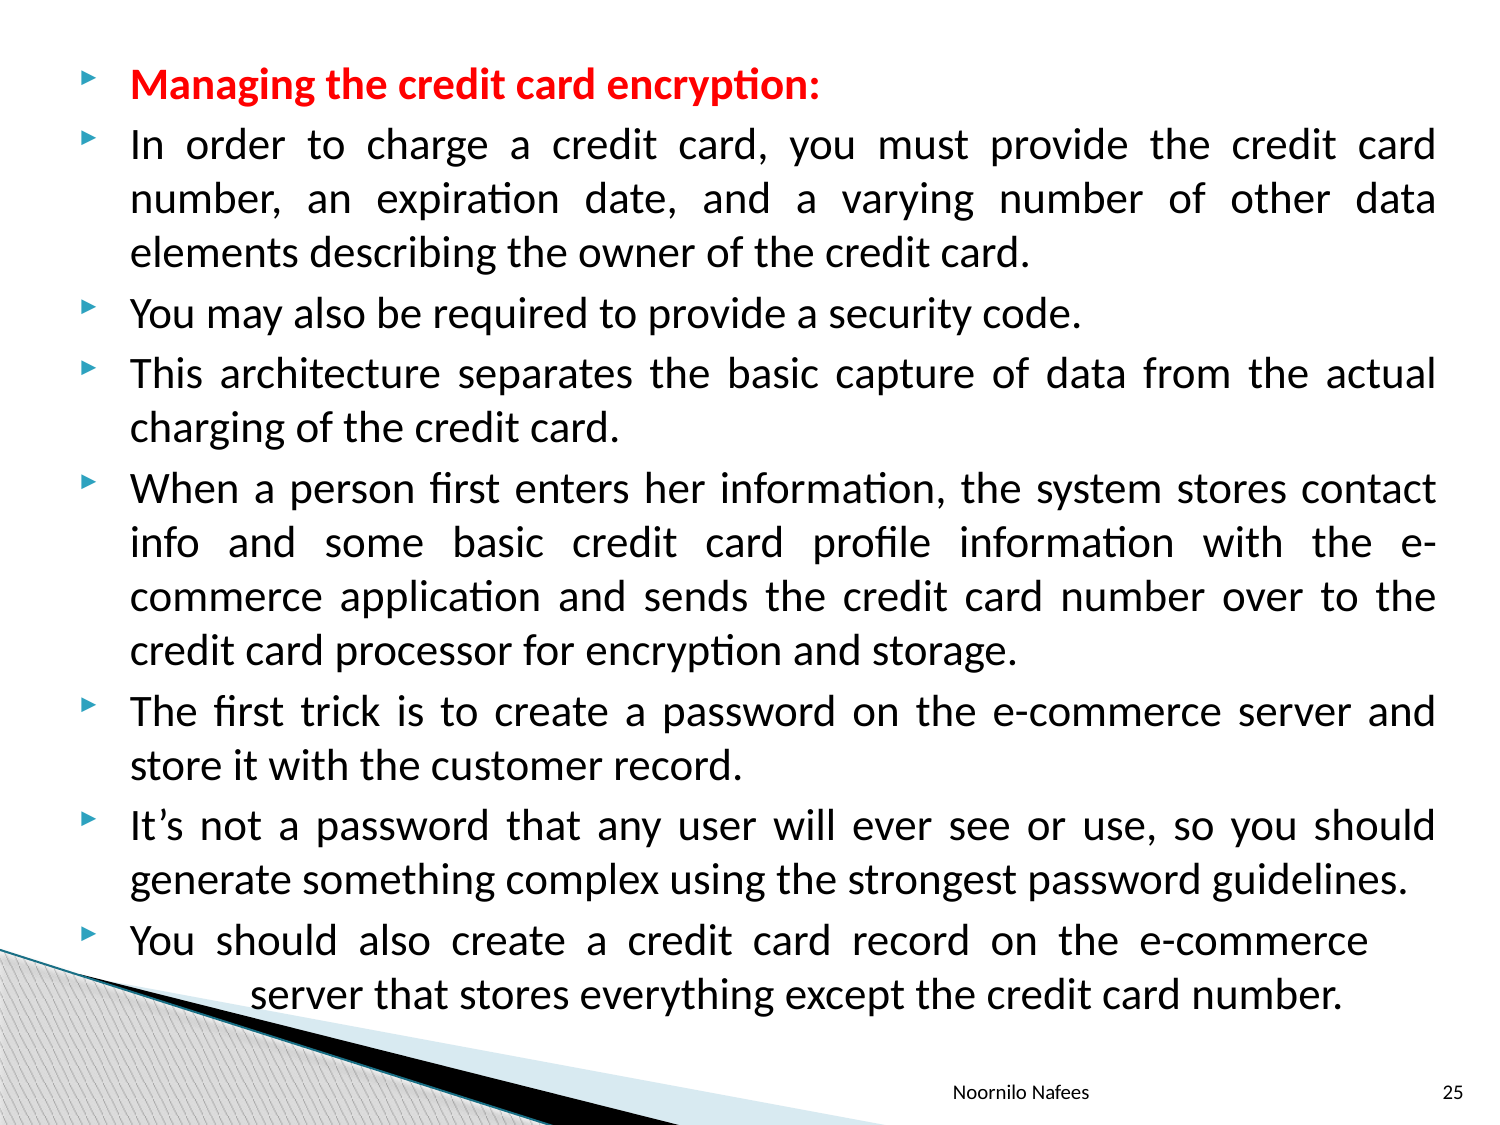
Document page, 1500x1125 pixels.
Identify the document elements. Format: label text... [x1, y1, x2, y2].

list Managing the credit card encryption: In order to charge a credit card, you must provide the credit card number, an expiration date, and a varying number of other data elements describing the owner of the credit card. You may also be required to provide a security code. This architecture separates the basic capture of data from the actual charging of the credit card. When a person first enters her information, the system stores contact info and some basic credit card profile information with the e-commerce application and sends the credit card number over to the credit card processor for encryption and storage. The first trick is to create a password on the e-commerce server and store it with the customer record. It’s not a password that any user will ever see or use, so you should generate something complex using the strongest password guidelines. You should also create a credit card record on the e-commerce server that stores everything except the credit card number. [58, 46, 1454, 1079]
slide_number 25 [1418, 1051, 1479, 1112]
footer Noornilo Nafees [718, 1051, 1105, 1112]
